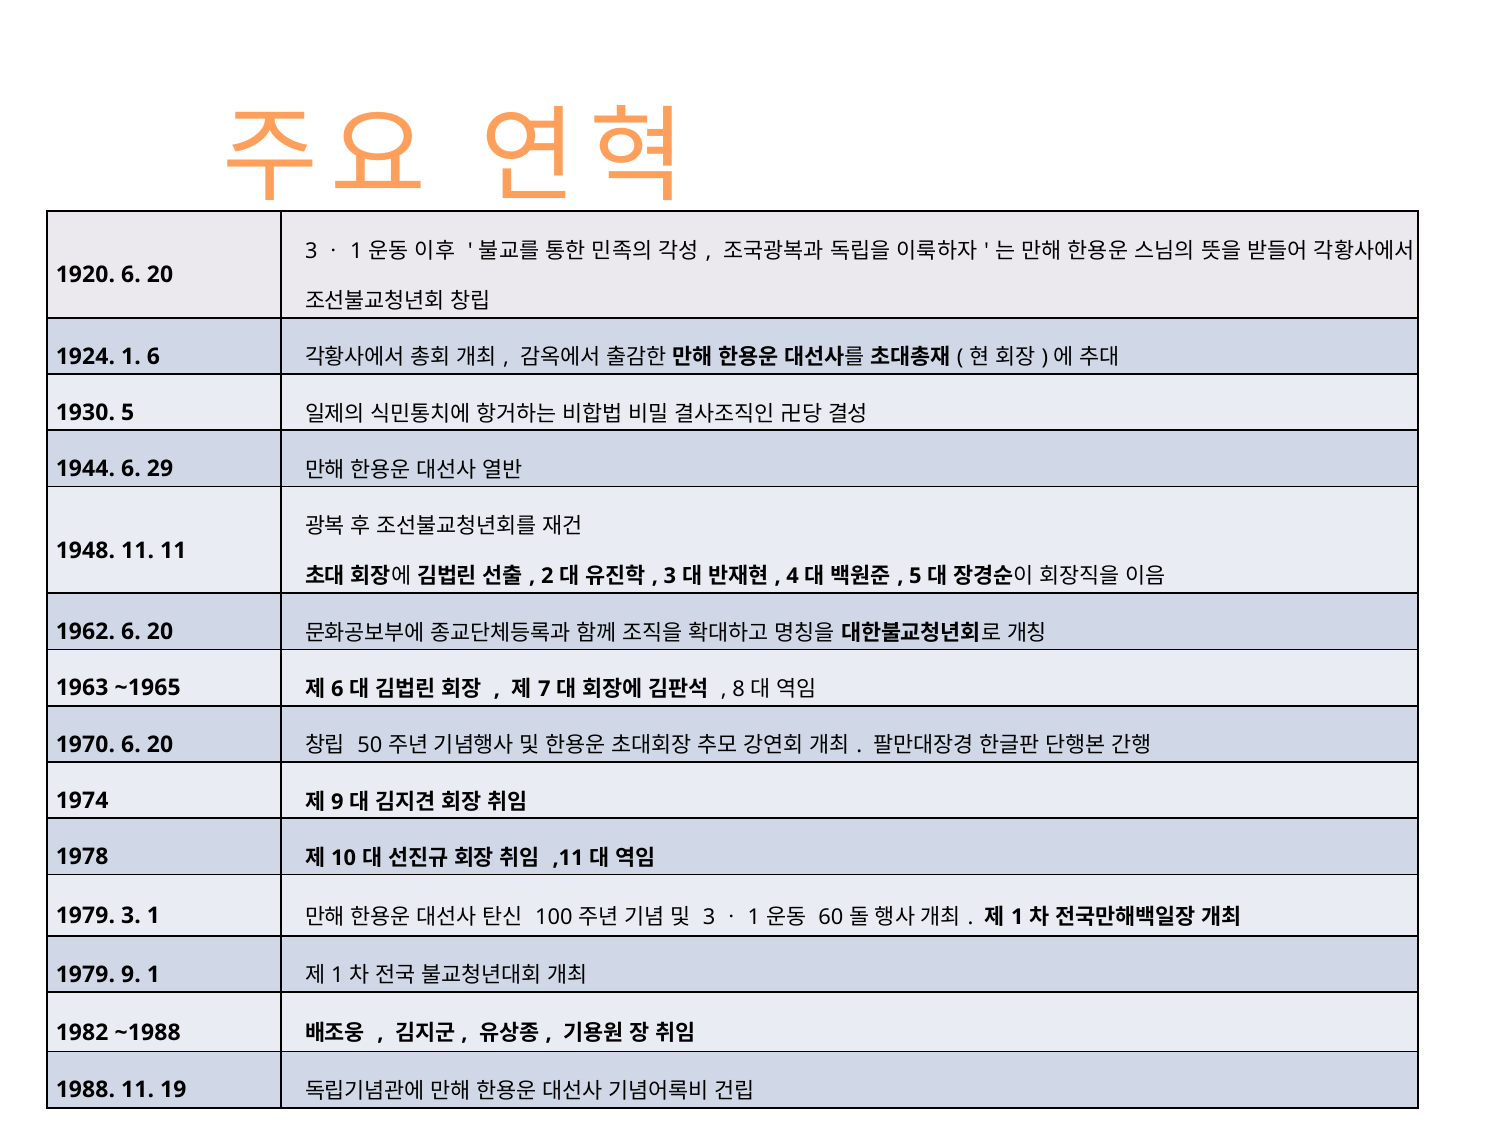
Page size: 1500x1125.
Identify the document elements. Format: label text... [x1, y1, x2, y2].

table_cell 독립기념관에 만해 한용운 대선사 기념어록비 건립 [282, 1052, 1417, 1107]
table_cell 1978 [48, 819, 280, 874]
table_cell 1930. 5 [48, 375, 280, 429]
table_cell 문화공보부에 종교단체등록과 함께 조직을 확대하고 명칭을 대한불교청년회로 개칭 [282, 594, 1417, 649]
table_header 1920. 6. 20 [48, 212, 280, 317]
table_cell 만해 한용운 대선사 탄신 100주년 기념 및 3ㆍ1운동 60돌 행사 개최. 제1차 전국만해백일장 개최 [282, 875, 1417, 935]
table_cell 각황사에서 총회 개최, 감옥에서 출감한 만해 한용운 대선사를 초대총재(현 회장)에 추대 [282, 319, 1417, 373]
table_cell 제10대 선진규 회장 취임 ,11대 역임 [282, 819, 1417, 874]
table_cell 창립 50주년 기념행사 및 한용운 초대회장 추모 강연회 개최. 팔만대장경 한글판 단행본 간행 [282, 707, 1417, 761]
table_cell 1924. 1. 6 [48, 319, 280, 373]
table_cell 1970. 6. 20 [48, 707, 280, 761]
table_cell 제6대 김법린 회장 , 제7대 회장에 김판석 , 8대 역임 [282, 650, 1417, 705]
table_cell 1963 ~1965 [48, 650, 280, 705]
table_cell 일제의 식민통치에 항거하는 비합법 비밀 결사조직인 卍당 결성 [282, 375, 1417, 429]
table_cell 광복 후 조선불교청년회를 재건 초대 회장에 김법린 선출, 2대 유진학, 3대 반재현, 4대 백원준, 5대 장경순이 회장직을 이음 [282, 487, 1417, 592]
table_cell 1982 ~1988 [48, 993, 280, 1051]
table_cell 1944. 6. 29 [48, 431, 280, 486]
table_cell 1948. 11. 11 [48, 487, 280, 592]
table_cell 1962. 6. 20 [48, 594, 280, 649]
table_cell 제9대 김지견 회장 취임 [282, 763, 1417, 817]
table_cell 1988. 11. 19 [48, 1052, 280, 1107]
table_header 3ㆍ1운동 이후 '불교를 통한 민족의 각성, 조국광복과 독립을 이룩하자'는 만해 한용운 스님의 뜻을 받들어 각황사에서 조선불교청년회 창립 [282, 212, 1417, 317]
table_cell 1974 [48, 763, 280, 817]
table_cell 제1차 전국 불교청년대회 개최 [282, 937, 1417, 991]
table_cell 배조웅 , 김지군, 유상종, 기용원 장 취임 [282, 993, 1417, 1051]
table_cell 1979. 3. 1 [48, 875, 280, 935]
table_cell 만해 한용운 대선사 열반 [282, 431, 1417, 486]
text_box 주요 연혁 [207, 81, 701, 221]
table_cell 1979. 9. 1 [48, 937, 280, 991]
